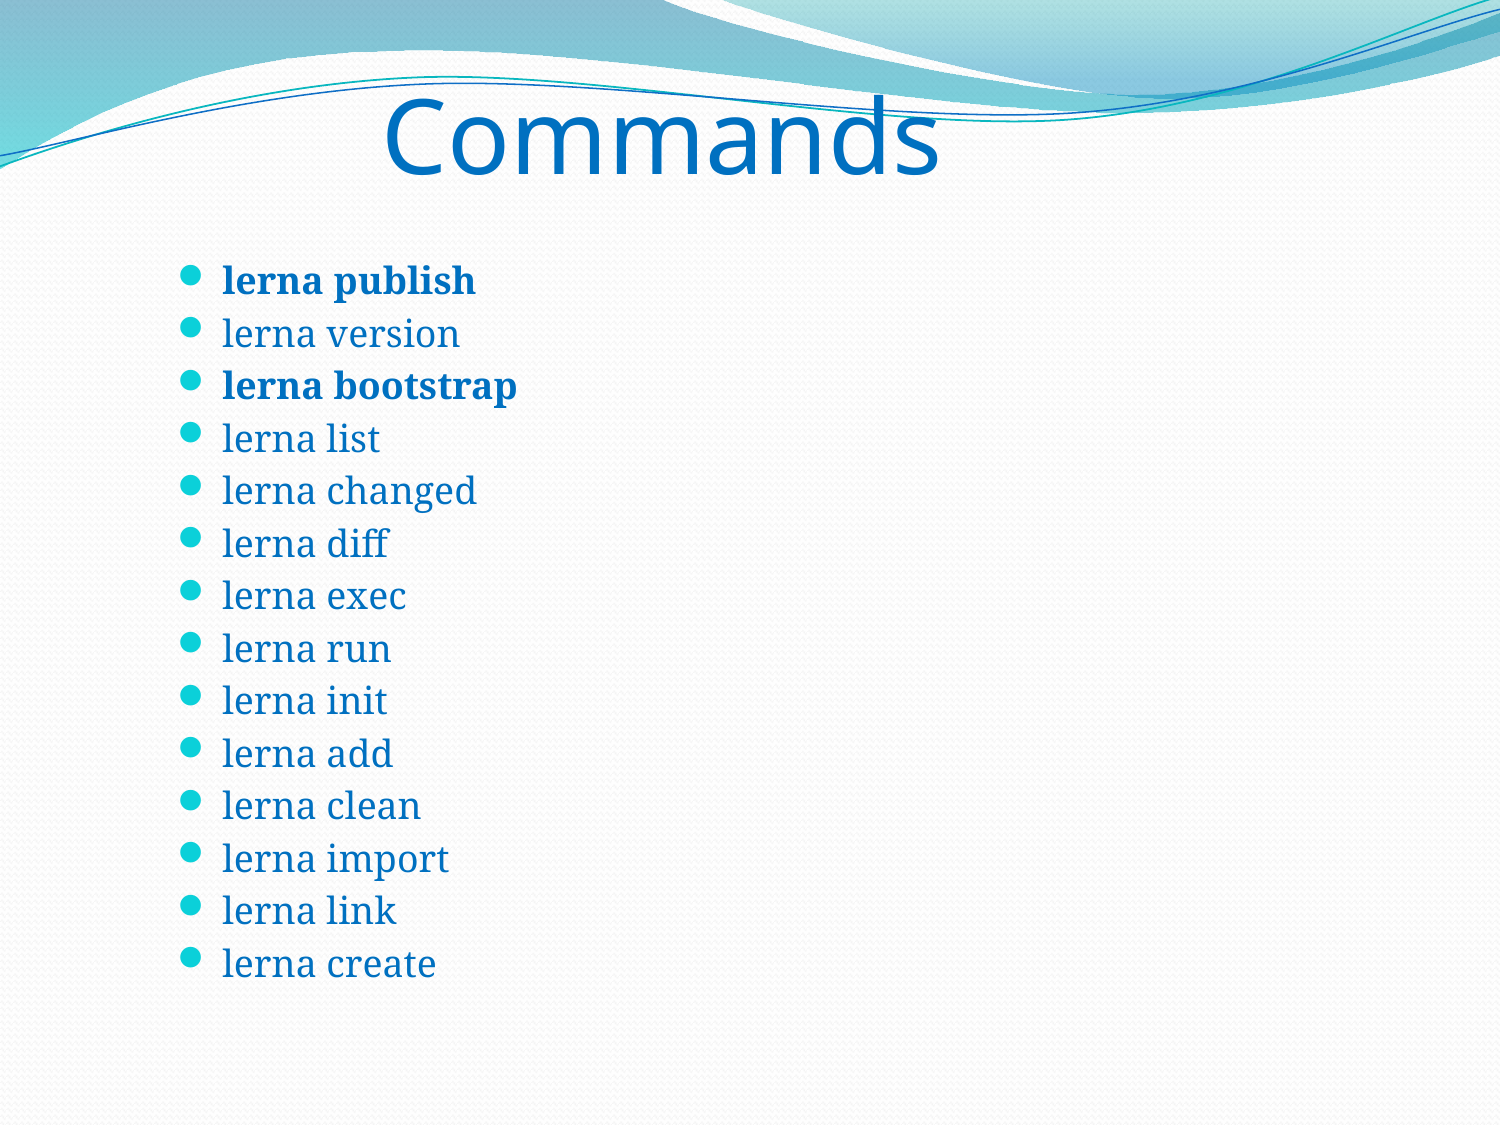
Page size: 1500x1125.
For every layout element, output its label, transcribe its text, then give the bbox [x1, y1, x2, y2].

title Commands [50, 50, 1275, 196]
list lerna publish lerna version lerna bootstrap lerna list lerna changed lerna diff lerna exec lerna run lerna init lerna add lerna clean lerna import lerna link lerna create [162, 249, 1238, 1013]
